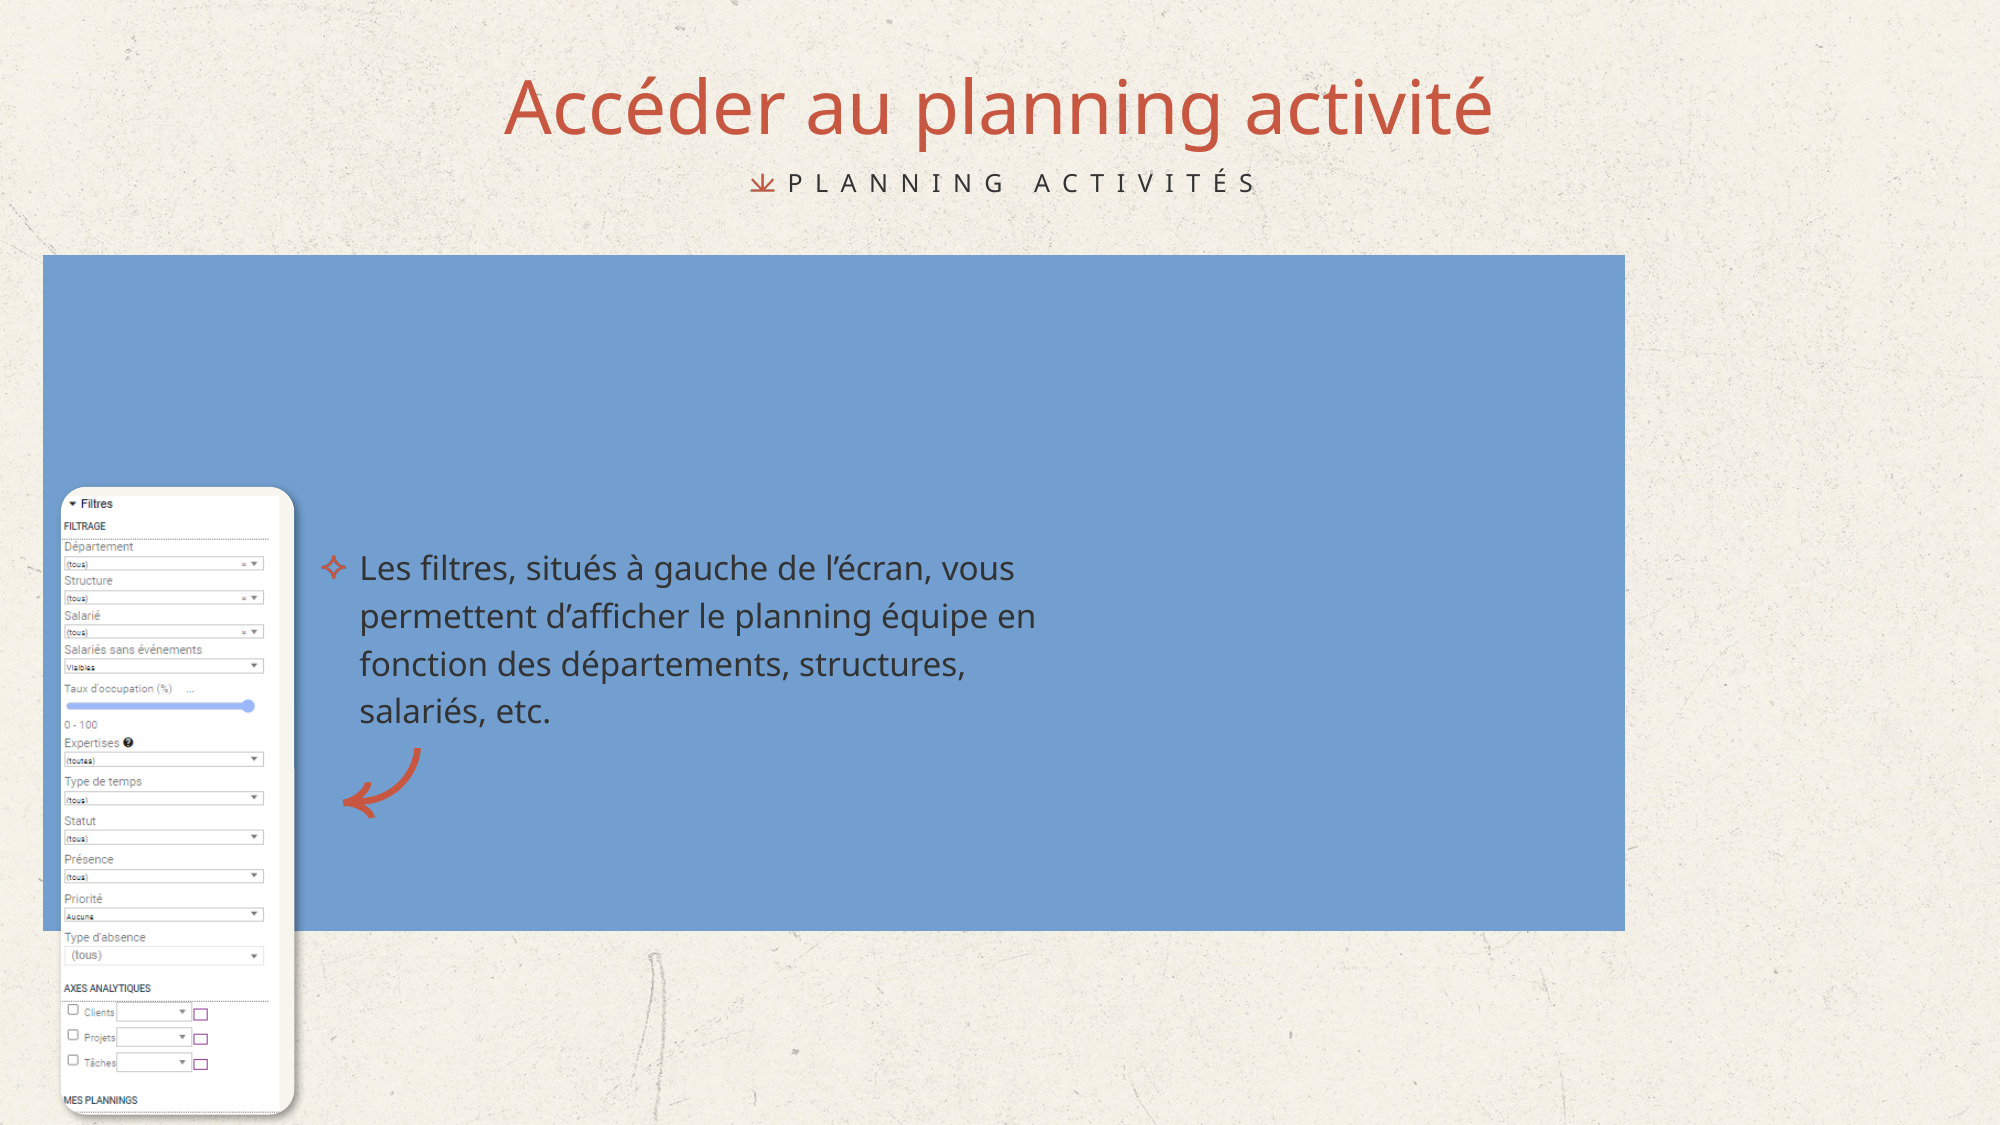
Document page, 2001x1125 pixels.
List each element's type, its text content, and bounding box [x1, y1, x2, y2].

text_box Les filtres, situés à gauche de l’écran, vous permettent d’afficher le planning équipe en fonction des départements, structures, salariés, etc. [307, 531, 1066, 738]
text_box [344, 744, 418, 820]
title Accéder au planning activité [60, 85, 1940, 136]
picture [0, 0, 2000, 1125]
list Planning activités [62, 154, 1942, 210]
